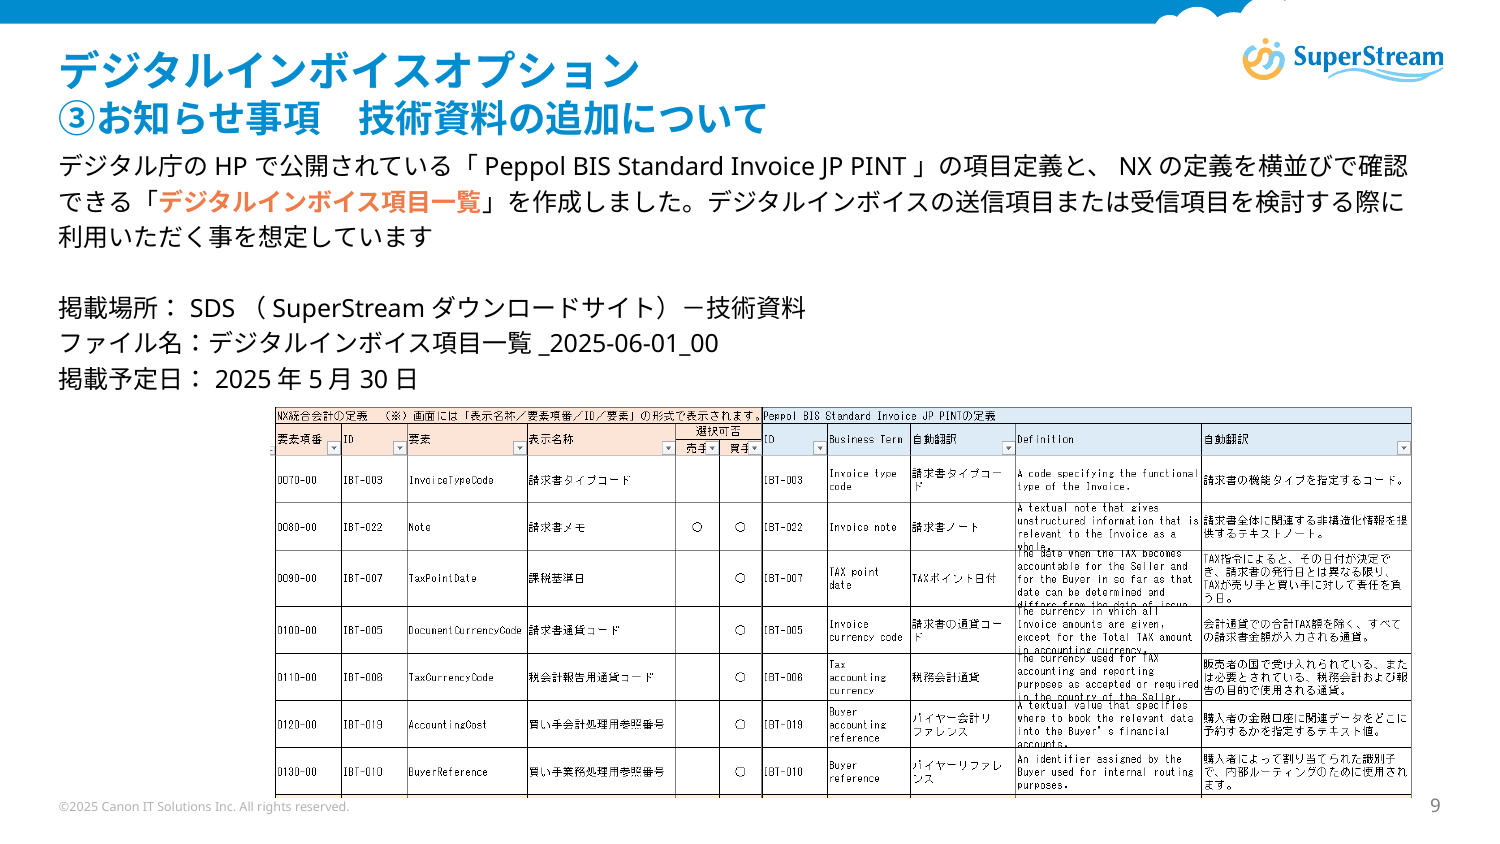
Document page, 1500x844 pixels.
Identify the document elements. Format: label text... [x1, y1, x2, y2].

slide_number 9 [1381, 797, 1441, 820]
title デジタルインボイスオプション ③お知らせ事項 技術資料の追加について [58, 45, 1223, 141]
list デジタル庁のHPで公開されている「Peppol BIS Standard Invoice JP PINT」の項目定義と、NXの定義を横並びで確認できる「デジタルインボイス項目一覧」を作成しました。デジタルインボイスの送信項目または受信項目を検討する際に利用いただく事を想定しています 掲載場所：SDS（SuperStreamダウンロードサイト）－技術資料 ファイル名：デジタルインボイス項目一覧_2025-06-01_00 掲載予定日：2025年5月30日 [58, 145, 1412, 275]
footer ©2025 Canon IT Solutions Inc. All rights reserved. [58, 792, 414, 815]
picture [270, 402, 1412, 798]
